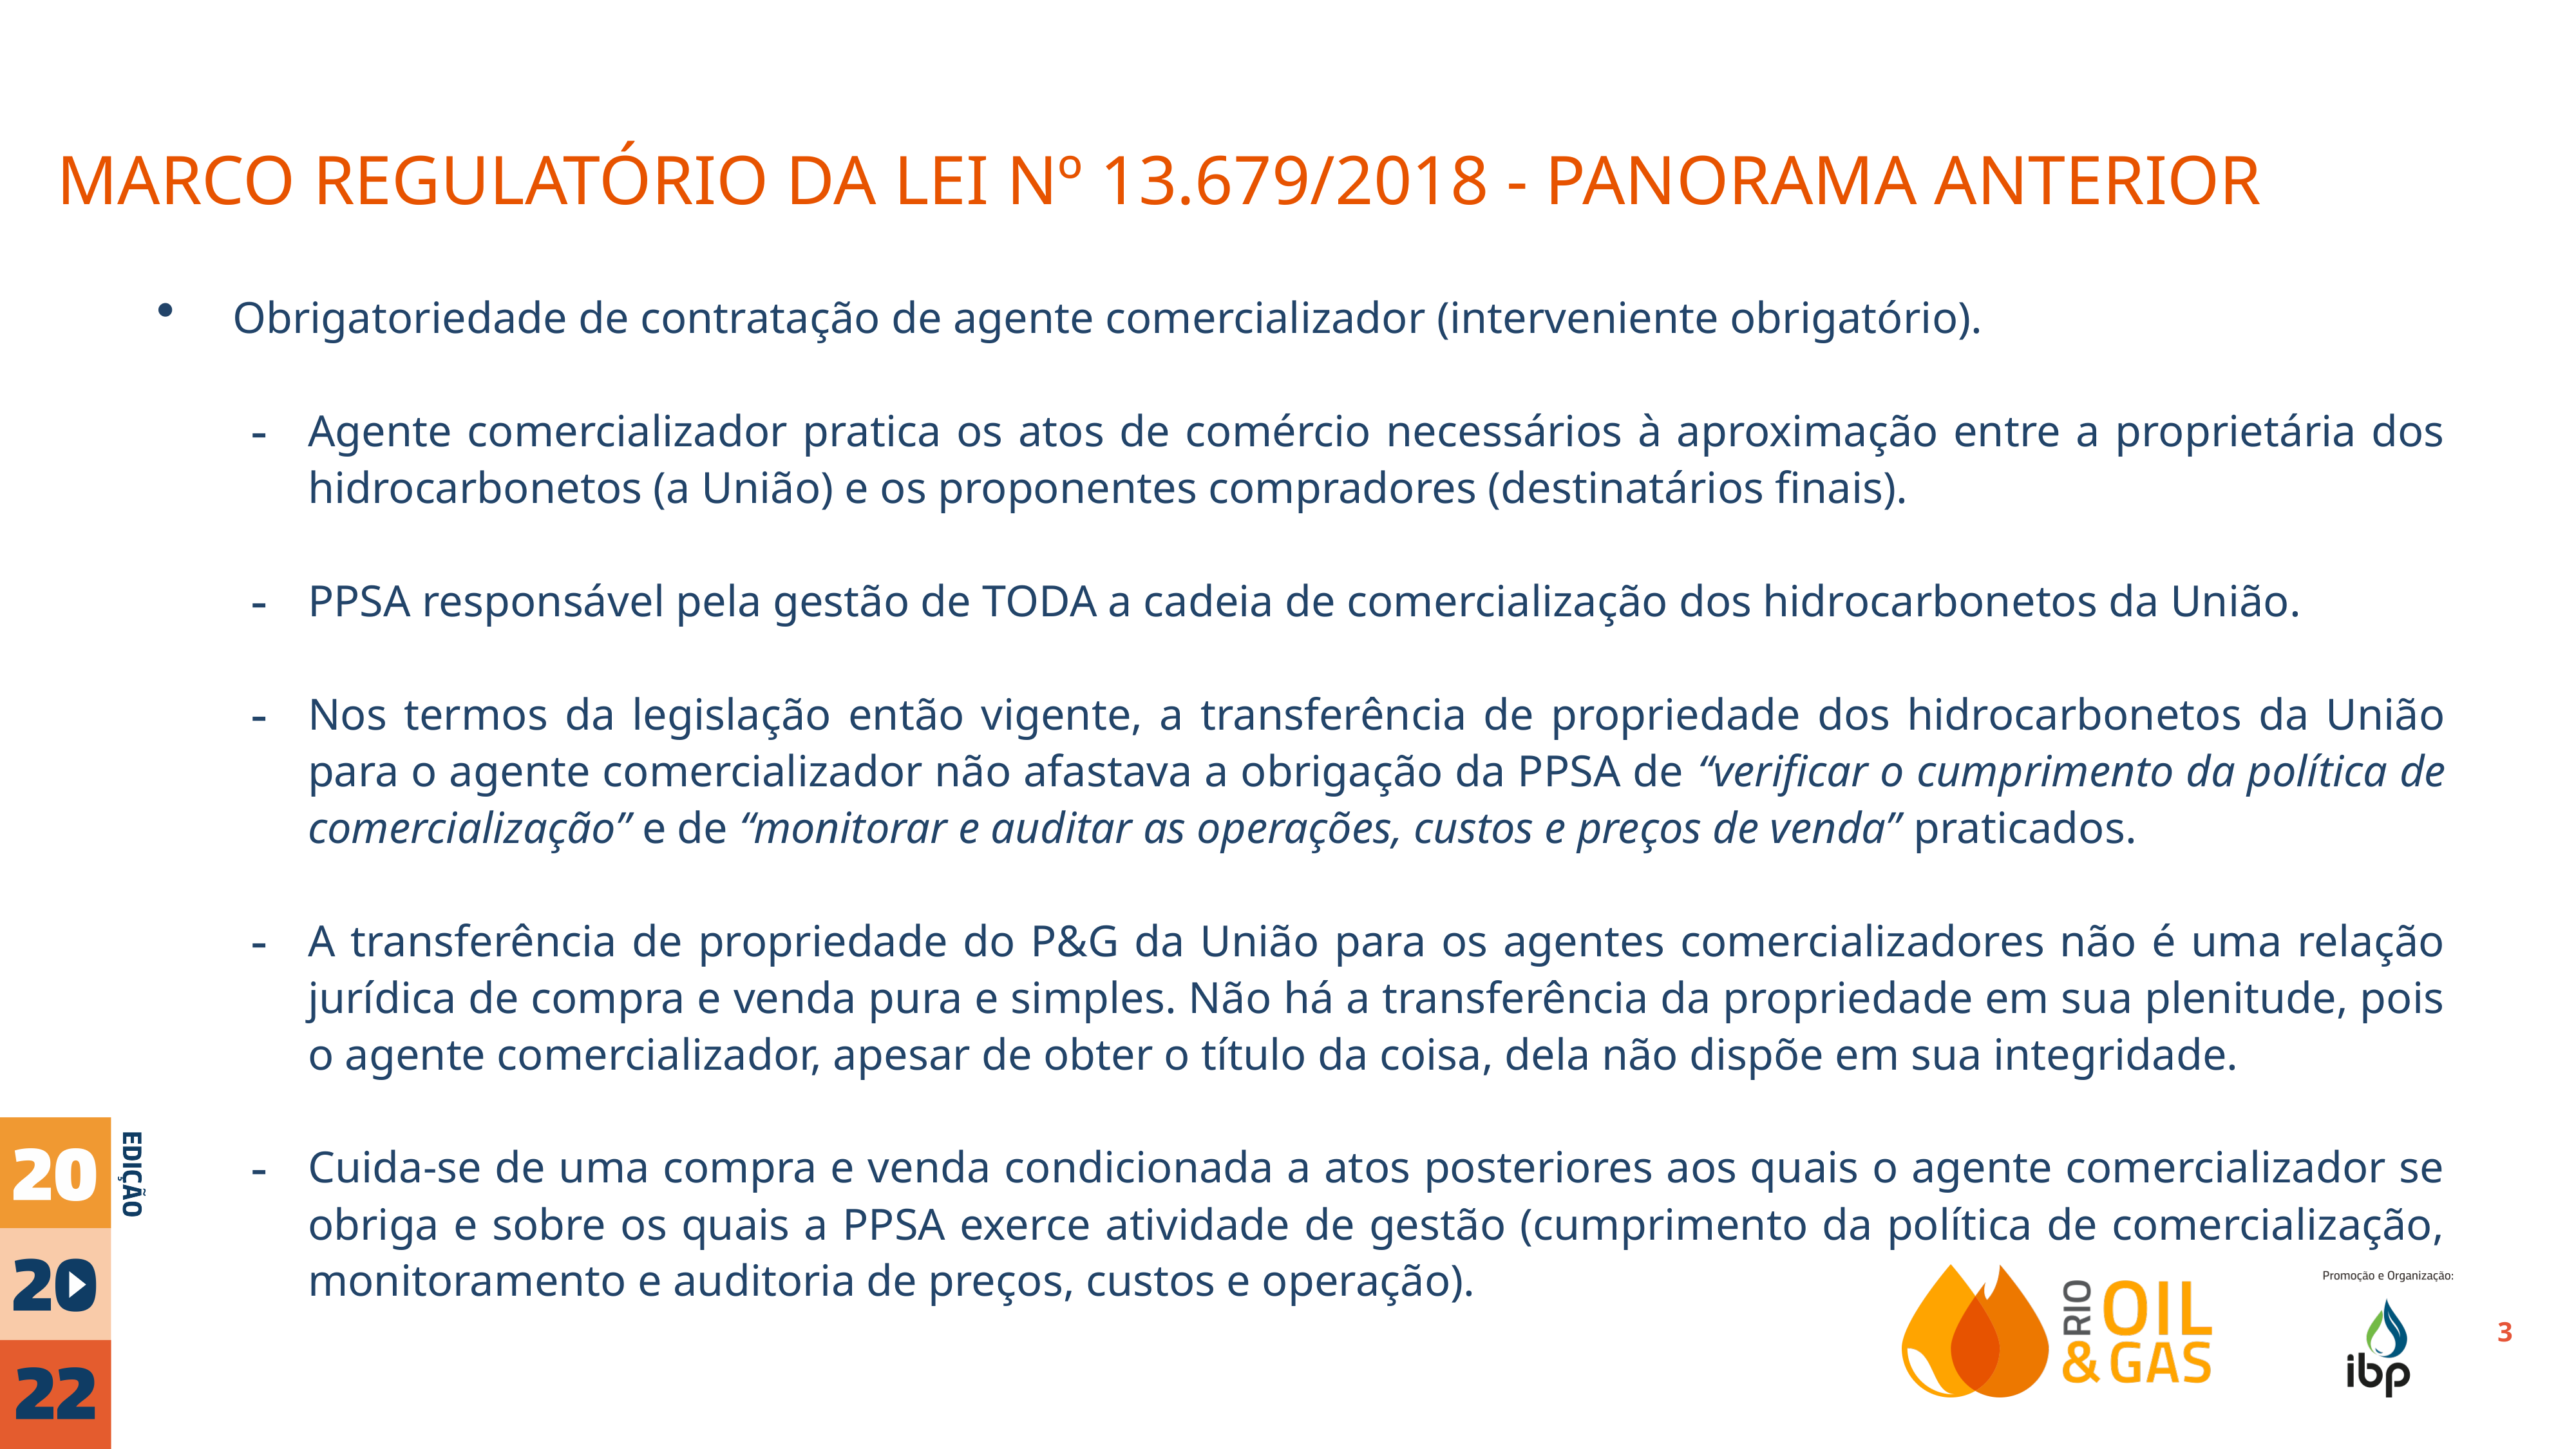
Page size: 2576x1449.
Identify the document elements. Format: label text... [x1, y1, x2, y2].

picture [0, 1050, 165, 1449]
text_box 3 [2492, 1309, 2519, 1352]
text_box Obrigatoriedade de contratação de agente comercializador (interveniente obrigatório). Agente comercializador pratica os atos de comércio necessários à aproximação entre a proprietária dos hidrocarbonetos (a União) e os proponentes compradores (destinatários finais). PPSA responsável pela gestão de TODA a cadeia de comercialização dos hidrocarbonetos da União. Nos termos da legislação então vigente, a transferência de propriedade dos hidrocarbonetos da União para o agente comercializador não afastava a obrigação da PPSA de “verificar o cumprimento da política de comercialização” e de “monitorar e auditar as operações, custos e preços de venda” praticados. A transferência de propriedade do P&G da União para os agentes comercializadores não é uma relação jurídica de compra e venda pura e simples. Não há a transferência da propriedade em sua plenitude, pois o agente comercializador, apesar de obter o título da coisa, dela não dispõe em sua integridade. Cuida-se de uma compra e venda condicionada a atos posteriores aos quais o agente comercializador se obriga e sobre os quais a PPSA exerce atividade de gestão (cumprimento da política de comercialização, monitoramento e auditoria de preços, custos e operação). [151, 279, 2453, 1311]
picture [1902, 1264, 2453, 1397]
text_box MARCO REGULATÓRIO DA LEI Nº 13.679/2018 - PANORAMA ANTERIOR [51, 131, 2286, 223]
